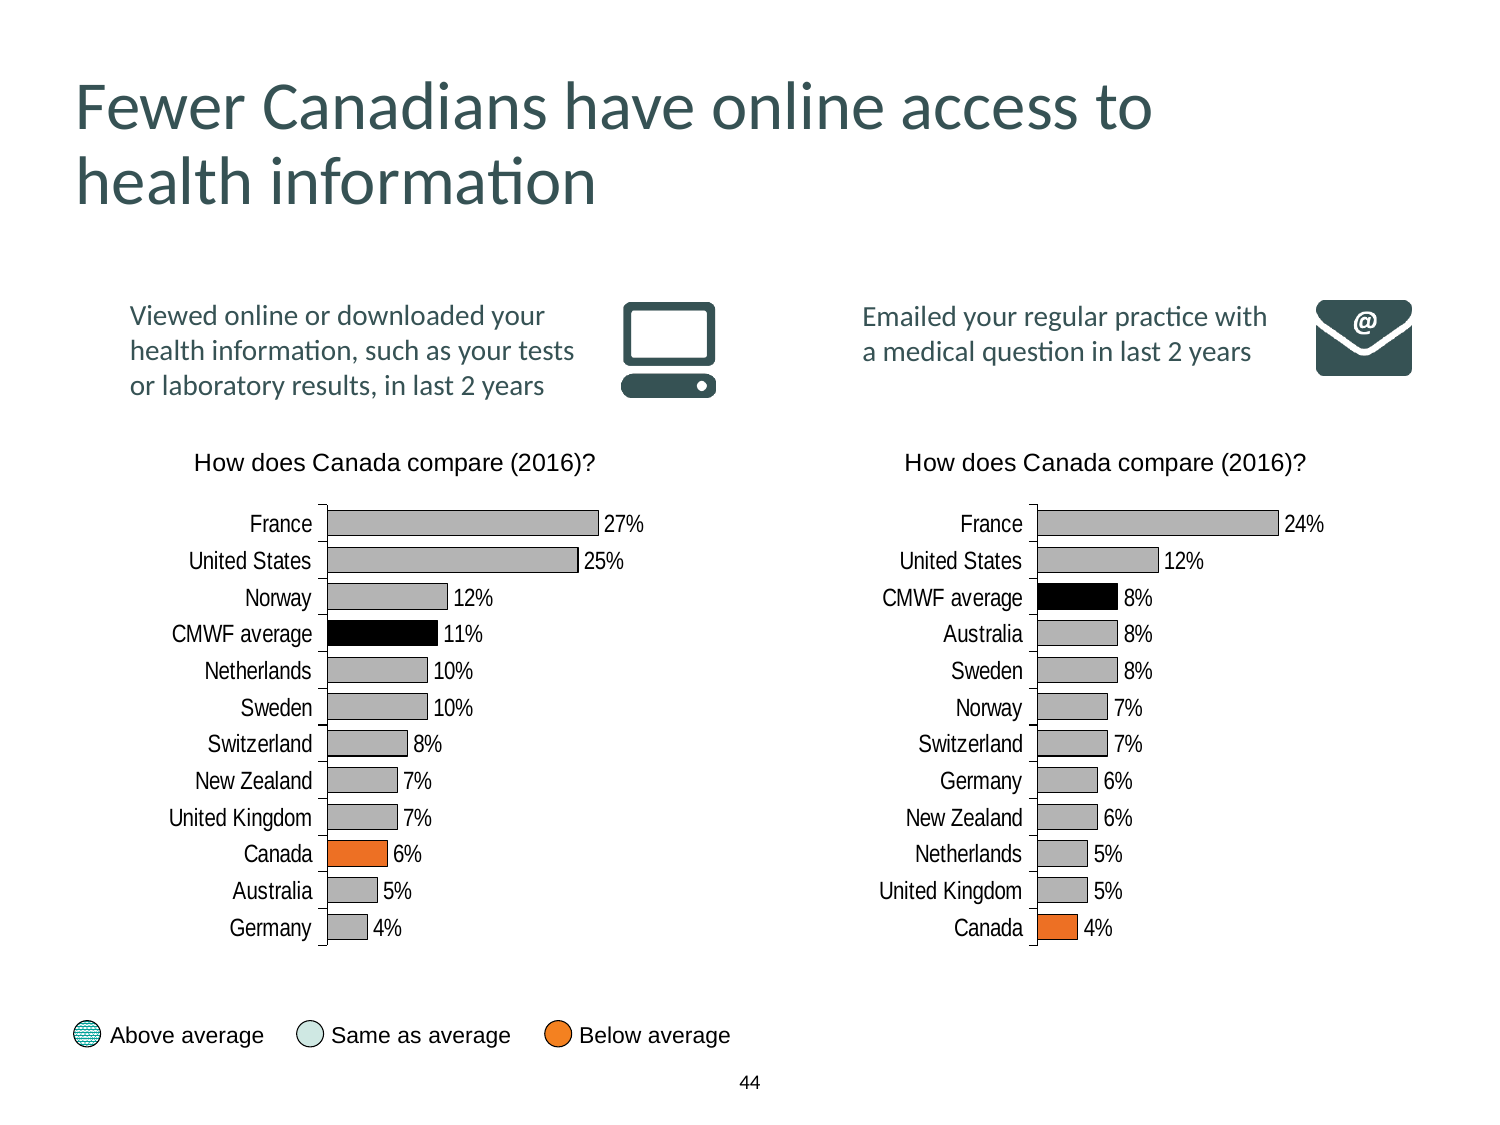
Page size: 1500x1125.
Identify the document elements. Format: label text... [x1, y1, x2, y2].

picture [620, 302, 716, 398]
title Fewer Canadians have online access to health information [60, 60, 1411, 228]
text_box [73, 1012, 784, 1057]
text_box Emailed your regular practice with a medical question in last 2 years [844, 279, 1447, 385]
text_box Viewed online or downloaded your health information, such as your tests or laboratory results, in last 2 years [112, 278, 703, 420]
chart [113, 441, 693, 965]
chart [823, 441, 1403, 965]
picture [1316, 300, 1412, 376]
